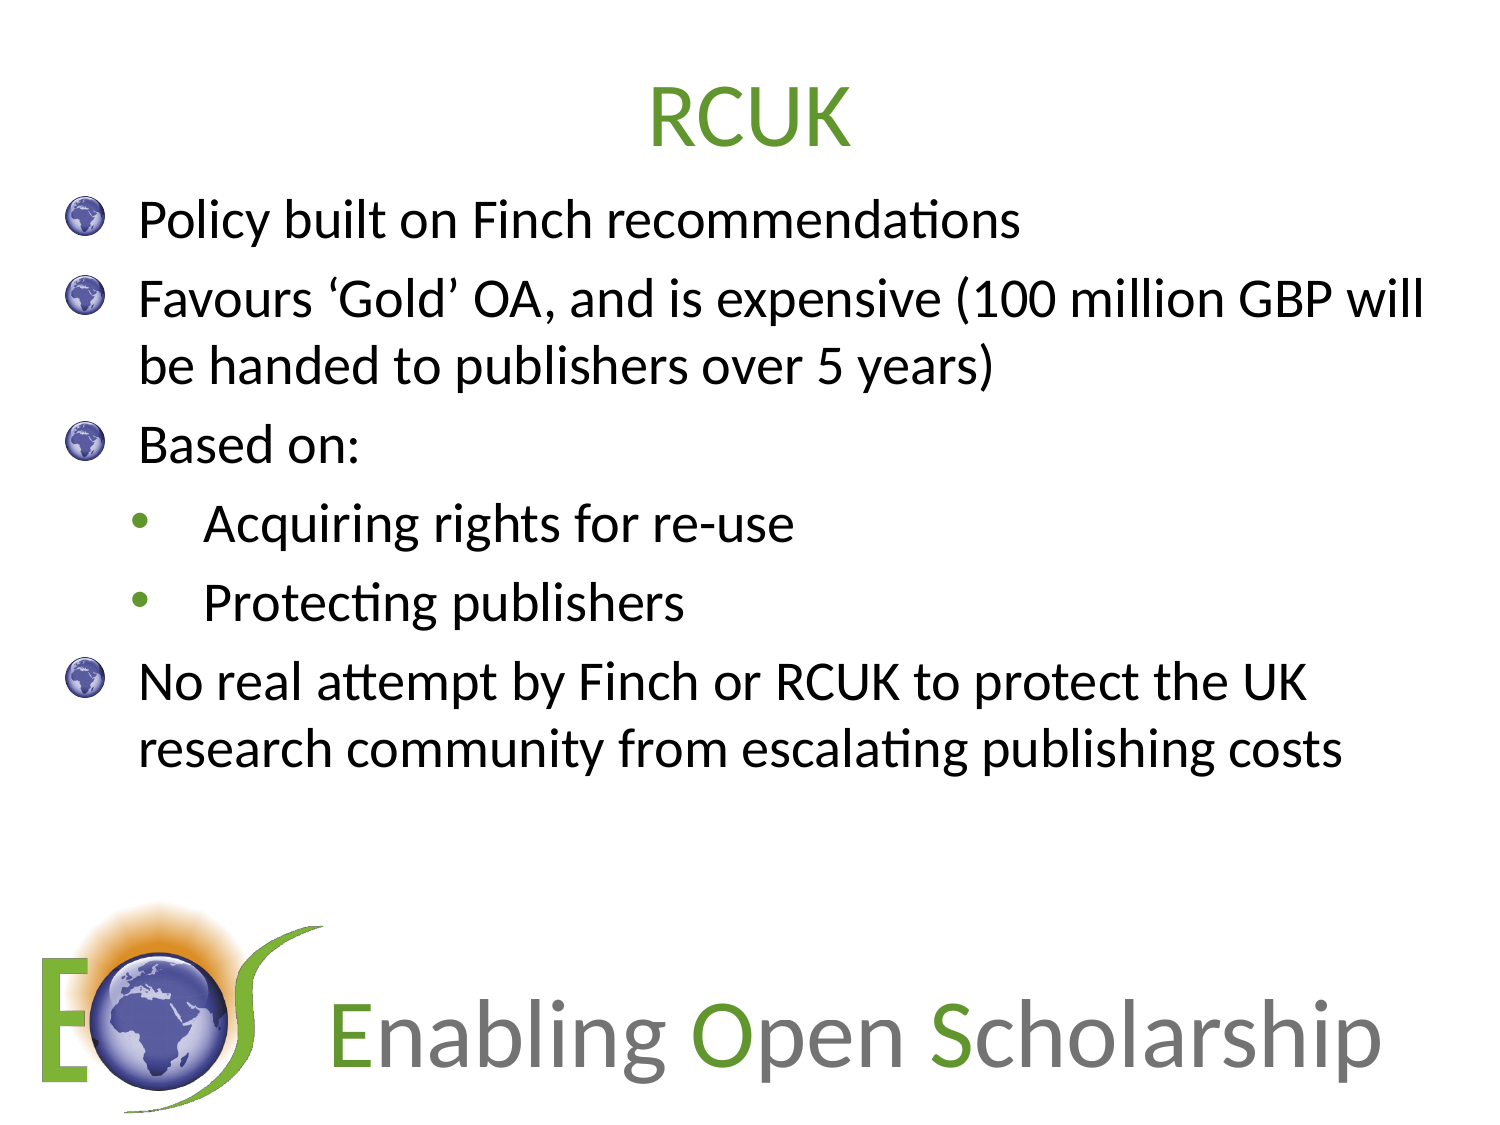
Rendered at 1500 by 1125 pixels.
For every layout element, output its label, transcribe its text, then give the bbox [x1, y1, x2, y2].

picture [65, 275, 105, 315]
picture [65, 421, 105, 461]
list Policy built on Finch recommendations Favours ‘Gold’ OA, and is expensive (100 million GBP will be handed to publishers over 5 years) Based on: Acquiring rights for re-use Protecting publishers No real attempt by Finch or RCUK to protect the UK research community from escalating publishing costs [49, 174, 1463, 926]
picture [65, 196, 105, 236]
title RCUK [74, 44, 1426, 174]
picture [65, 657, 105, 698]
picture [24, 901, 338, 1125]
